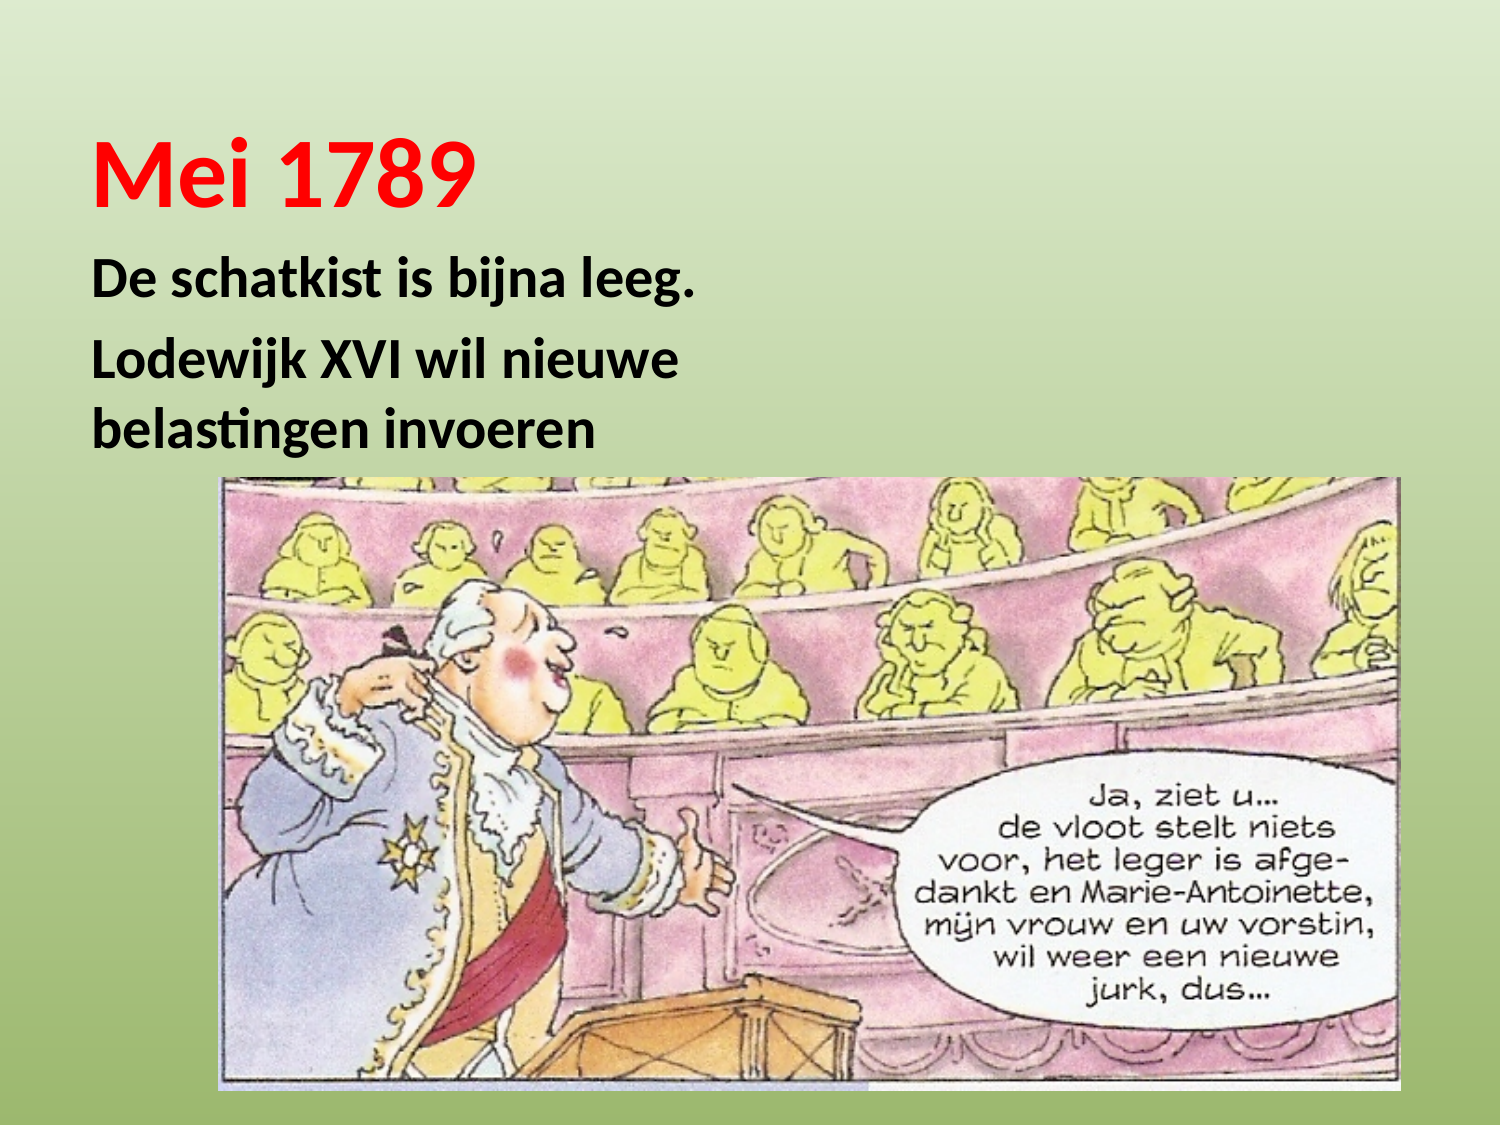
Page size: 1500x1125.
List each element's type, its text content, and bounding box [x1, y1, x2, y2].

list De schatkist is bijna leeg. Lodewijk XVI wil nieuwe belastingen invoeren [76, 231, 918, 1002]
title Mei 1789 [75, 44, 569, 236]
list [218, 476, 1401, 1091]
